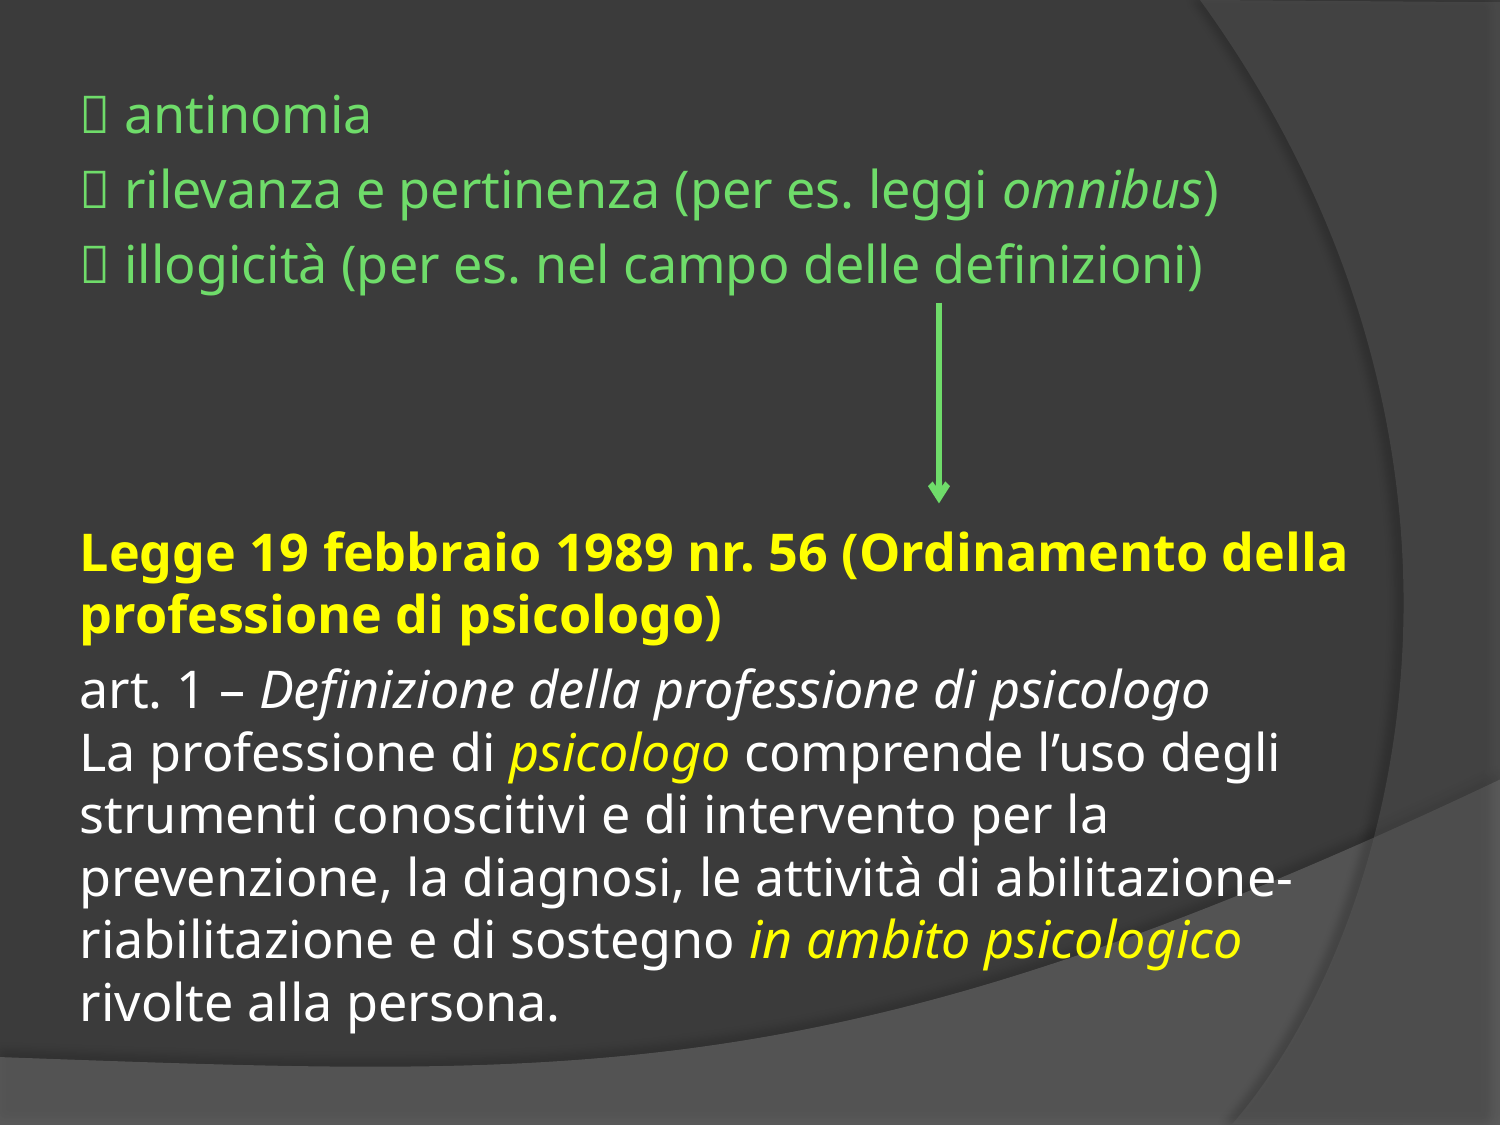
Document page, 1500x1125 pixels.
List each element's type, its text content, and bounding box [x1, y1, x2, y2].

text_box  antinomia  rilevanza e pertinenza (per es. leggi omnibus)  illogicità (per es. nel campo delle definizioni) Legge 19 febbraio 1989 nr. 56 (Ordinamento della professione di psicologo) art. 1 – Definizione della professione di psicologo La professione di psicologo comprende l’uso degli strumenti conoscitivi e di intervento per la prevenzione, la diagnosi, le attività di abilitazione-riabilitazione e di sostegno in ambito psicologico rivolte alla persona. [64, 74, 1388, 1040]
